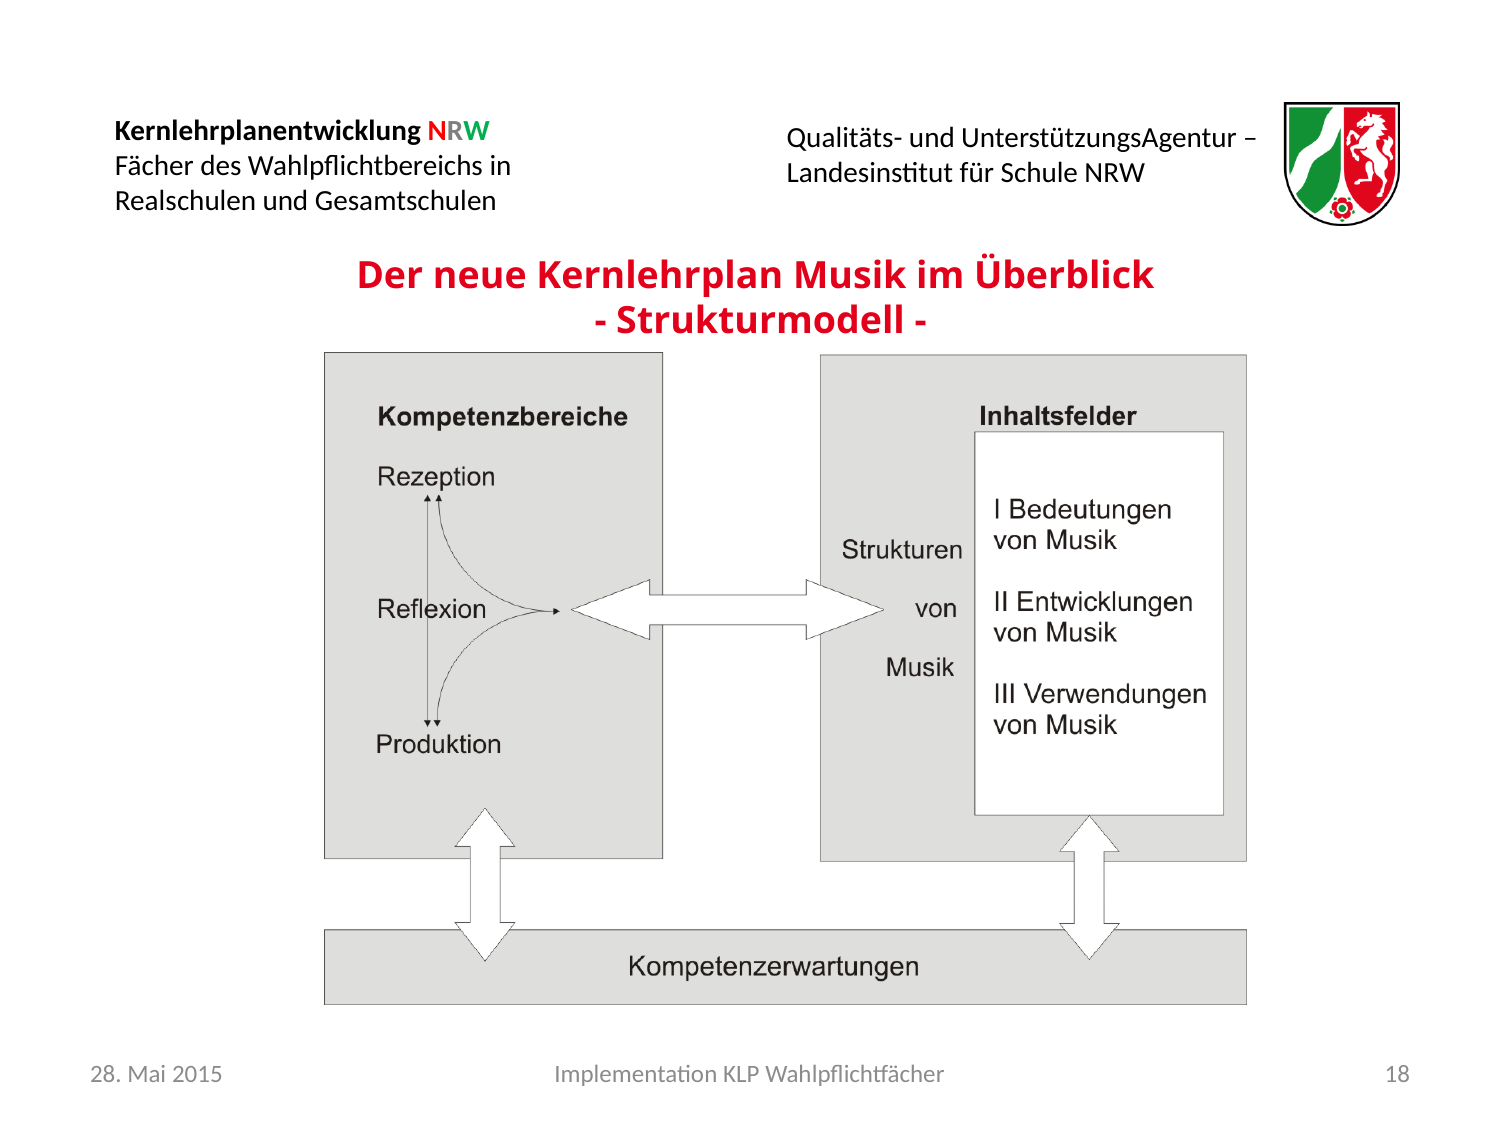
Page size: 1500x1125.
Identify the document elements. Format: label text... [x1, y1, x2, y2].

picture [1281, 102, 1400, 226]
slide_number 18 [1074, 1042, 1425, 1103]
text_box Der neue Kernlehrplan Musik im Überblick - Strukturmodell - [112, 243, 1400, 349]
footer Implementation KLP Wahlpflichtfächer [512, 1042, 988, 1103]
picture [324, 351, 1247, 1005]
slide_number 28. Mai 2015 [75, 1042, 425, 1103]
